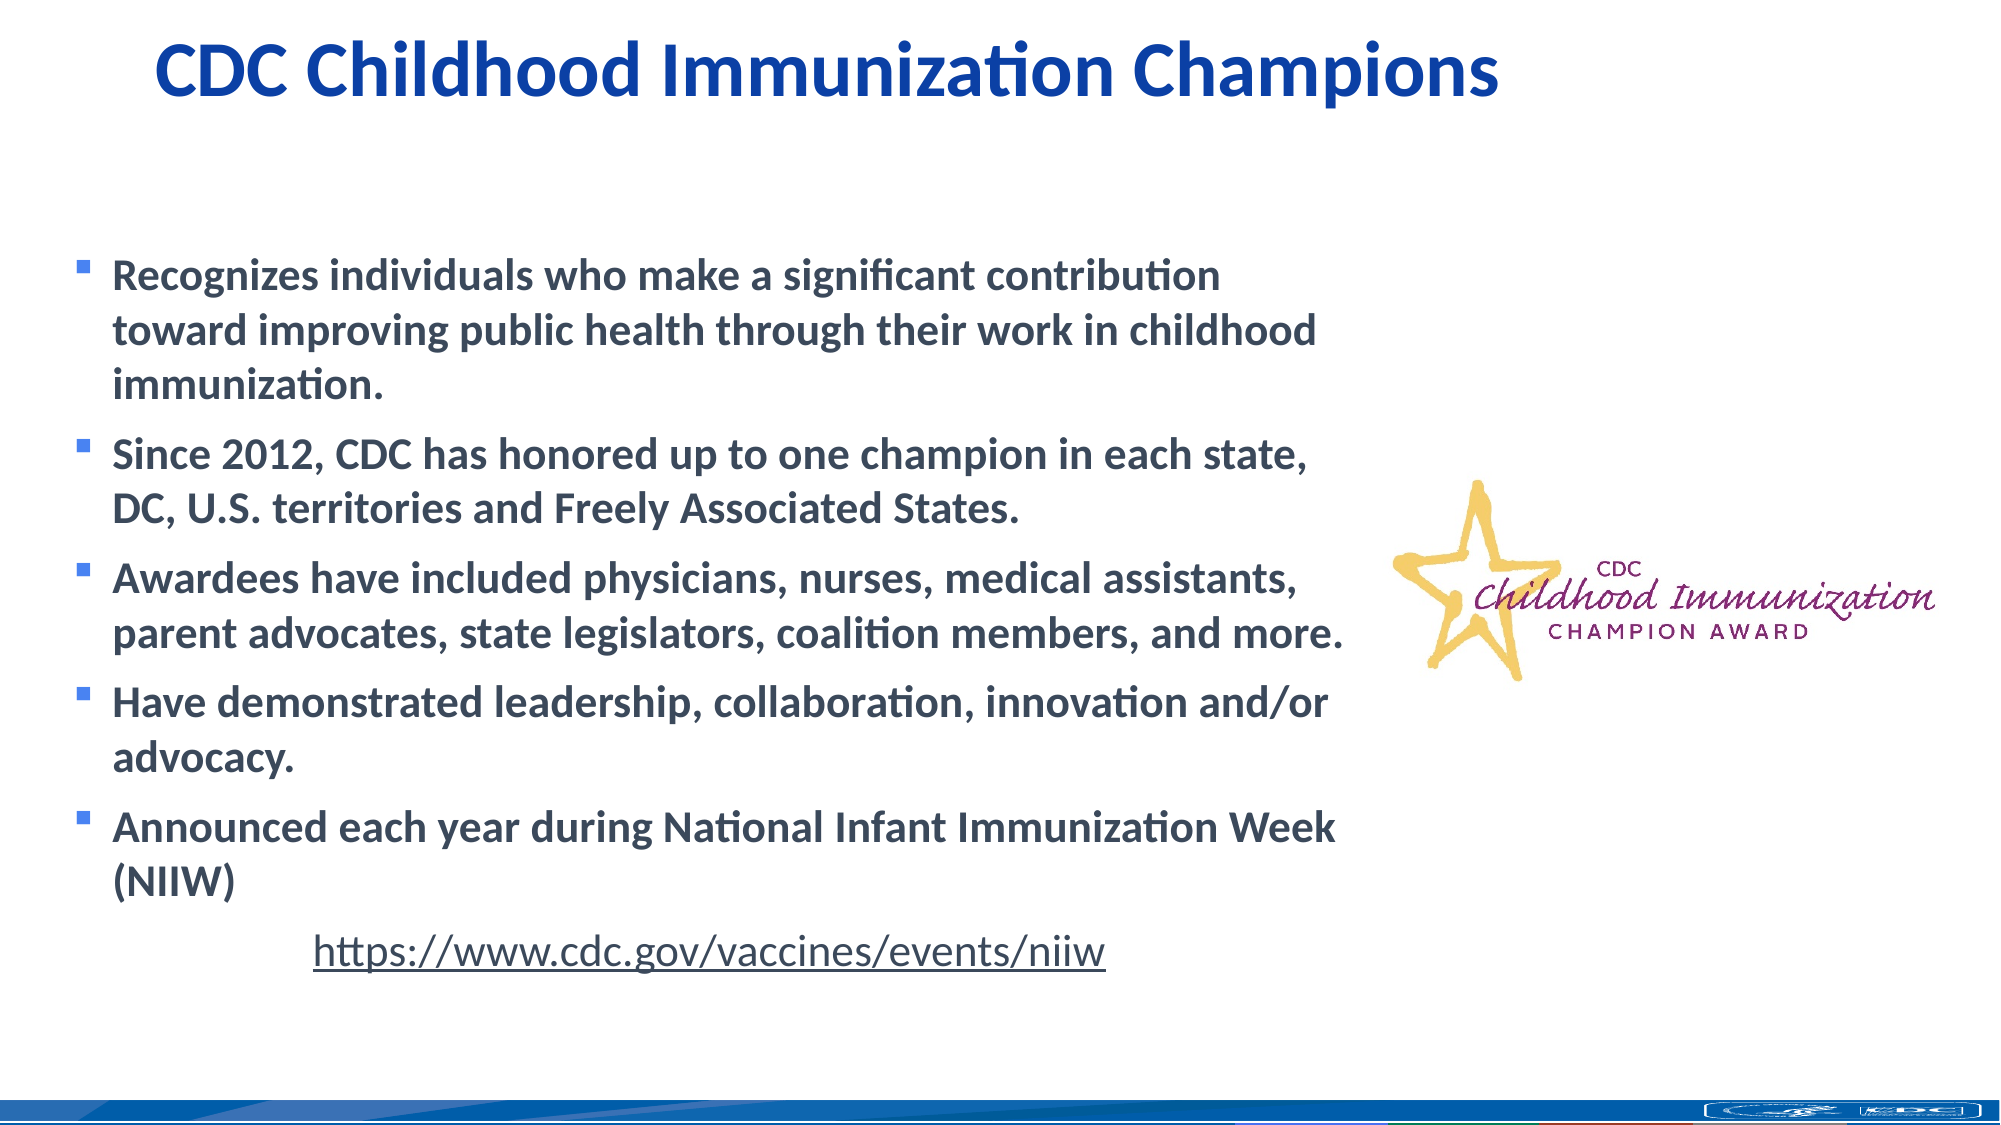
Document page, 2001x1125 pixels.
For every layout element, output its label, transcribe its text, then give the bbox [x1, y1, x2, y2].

picture [1370, 459, 1957, 699]
title CDC Childhood Immunization Champions [140, 9, 1866, 228]
list Recognizes individuals who make a significant contribution toward improving public health through their work in childhood immunization. Since 2012, CDC has honored up to one champion in each state, DC, U.S. territories and Freely Associated States. Awardees have included physicians, nurses, medical assistants, parent advocates, state legislators, coalition members, and more. Have demonstrated leadership, collaboration, innovation and/or advocacy. Announced each year during National Infant Immunization Week (NIIW) https://www.cdc.gov/vaccines/events/niiw [58, 237, 1371, 996]
